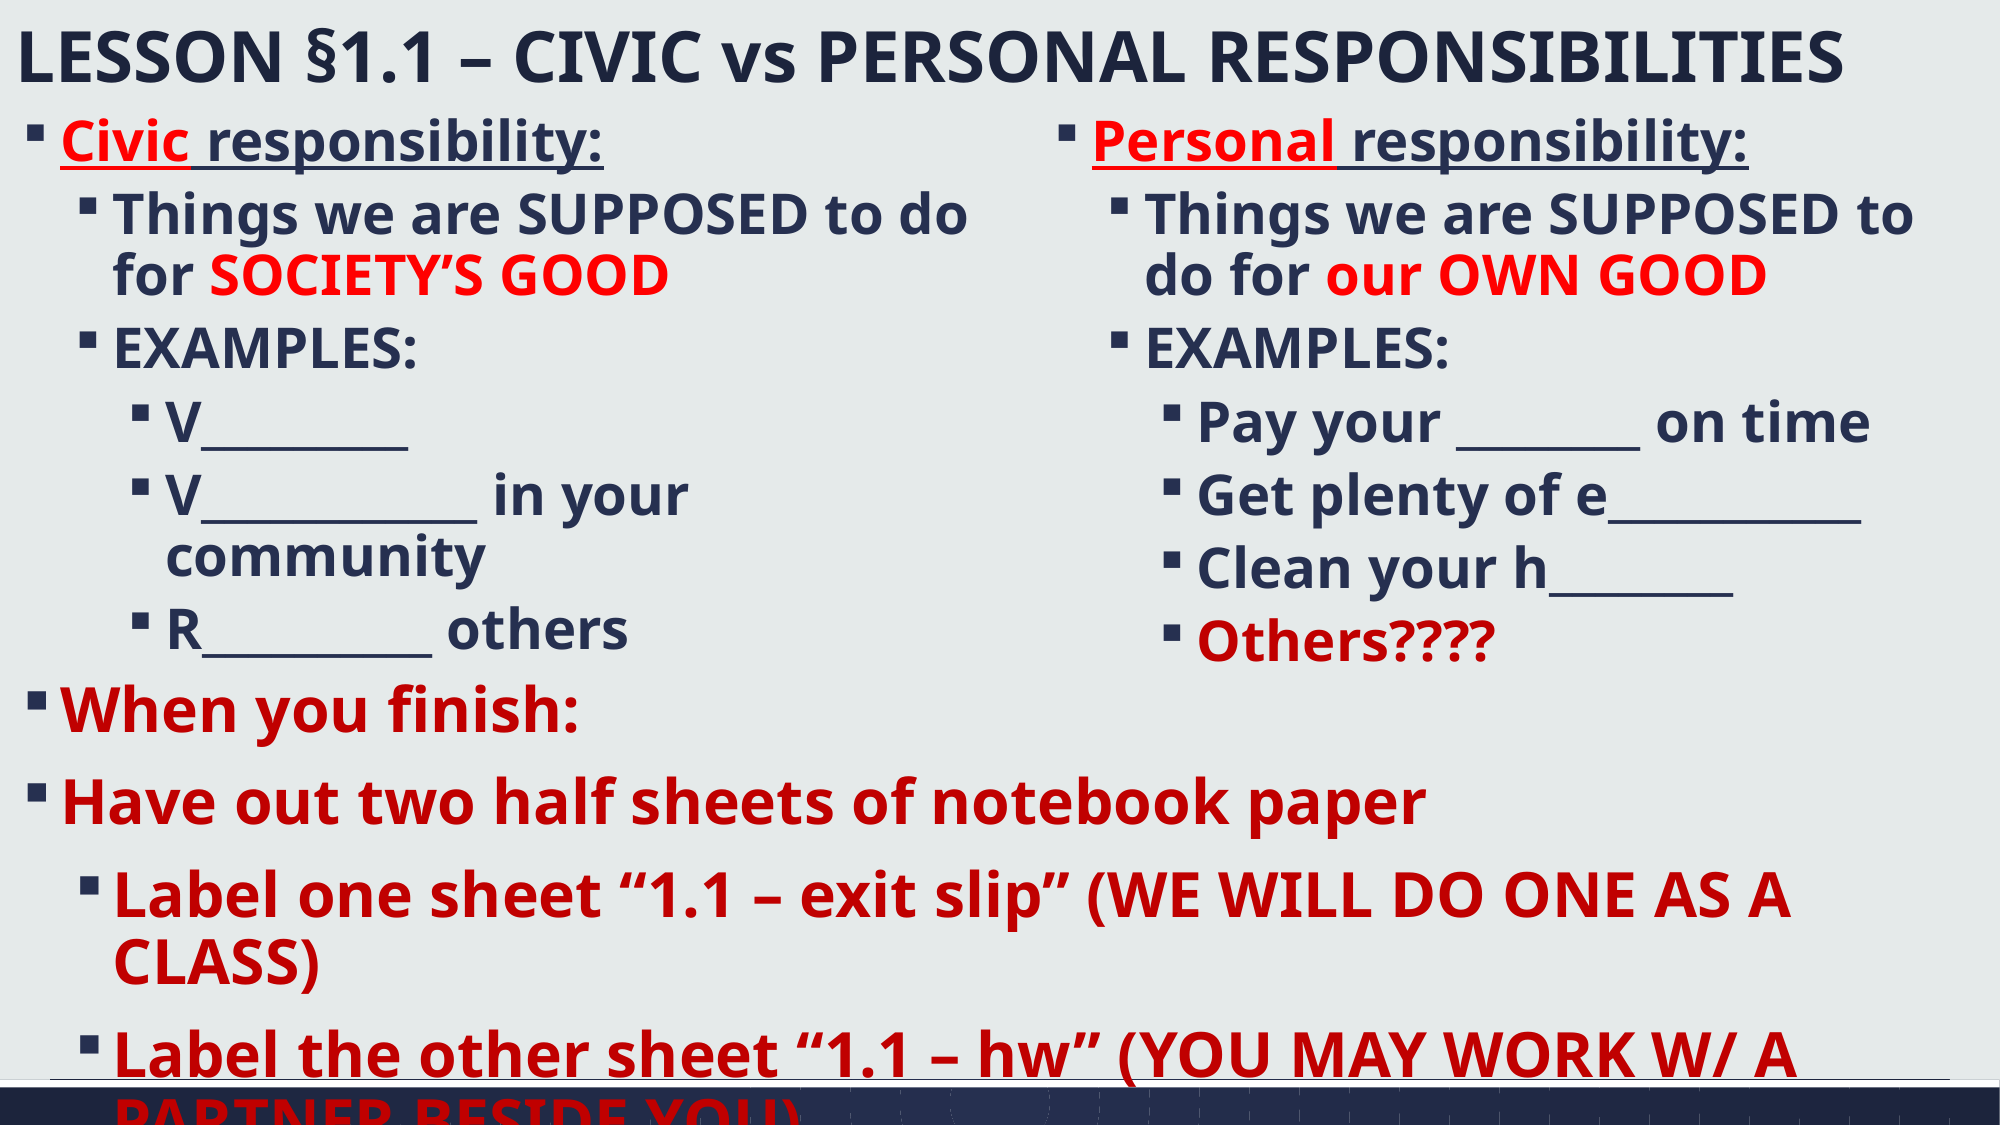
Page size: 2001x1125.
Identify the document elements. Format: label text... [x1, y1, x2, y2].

text_box Personal responsibility: Things we are SUPPOSED to do for our OWN GOOD EXAMPLES: Pay your ________ on time Get plenty of e___________ Clean your h________ Others???? [1031, 105, 1969, 670]
title LESSON §1.1 – CIVIC vs PERSONAL RESPONSIBILITIES [0, 0, 2000, 106]
text_box When you finish: Have out two half sheets of notebook paper Label one sheet “1.1 – exit slip” (WE WILL DO ONE AS A CLASS) Label the other sheet “1.1 – hw” (YOU MAY WORK W/ A PARTNER BESIDE YOU) [0, 670, 1969, 1085]
list Civic responsibility: Things we are SUPPOSED to do for SOCIETY’S GOOD EXAMPLES: V_________ V____________ in your community R__________ others [0, 105, 1031, 670]
